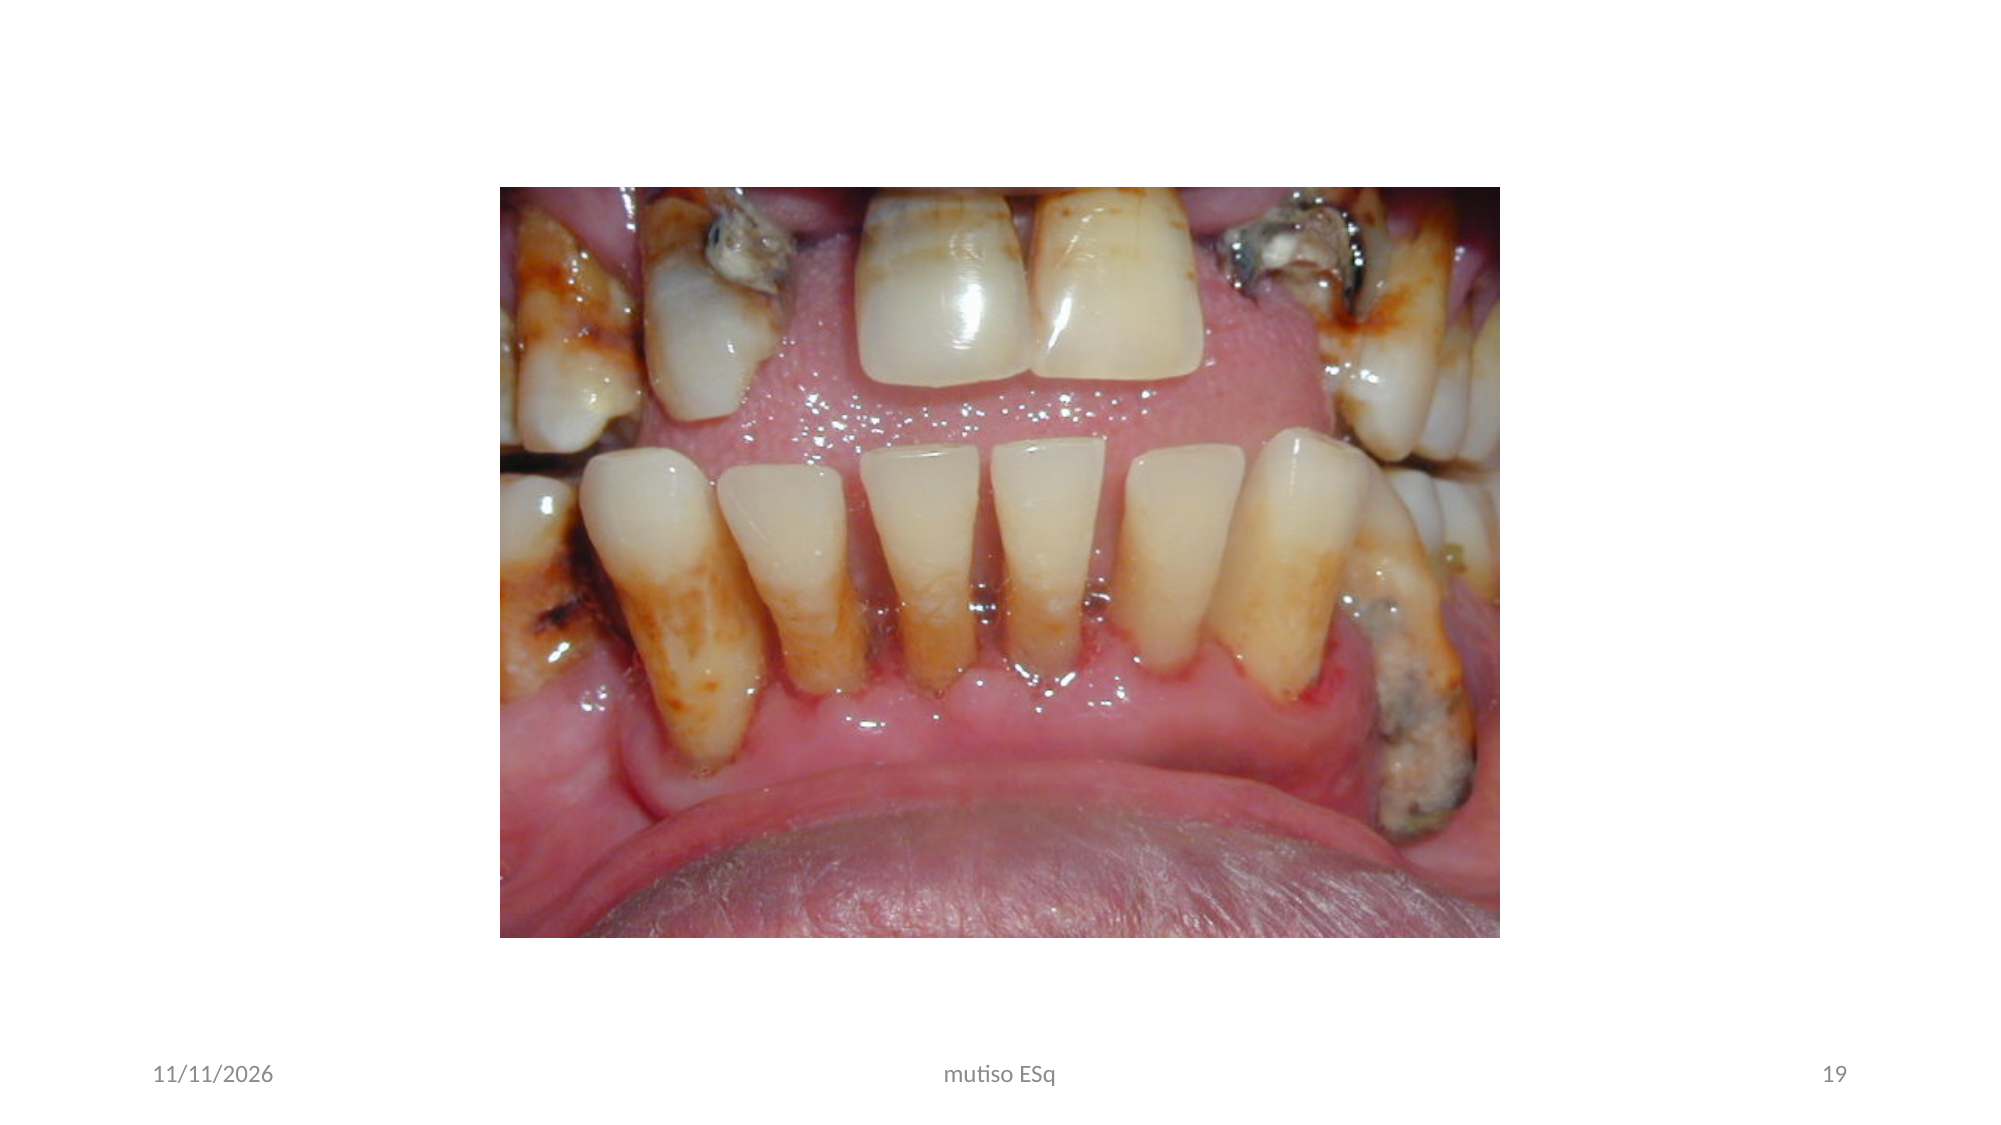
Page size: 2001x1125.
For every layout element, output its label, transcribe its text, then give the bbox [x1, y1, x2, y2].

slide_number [137, 1042, 588, 1103]
slide_number 19 [1412, 1042, 1863, 1103]
footer mutiso ESq [662, 1042, 1338, 1103]
picture [499, 187, 1500, 938]
